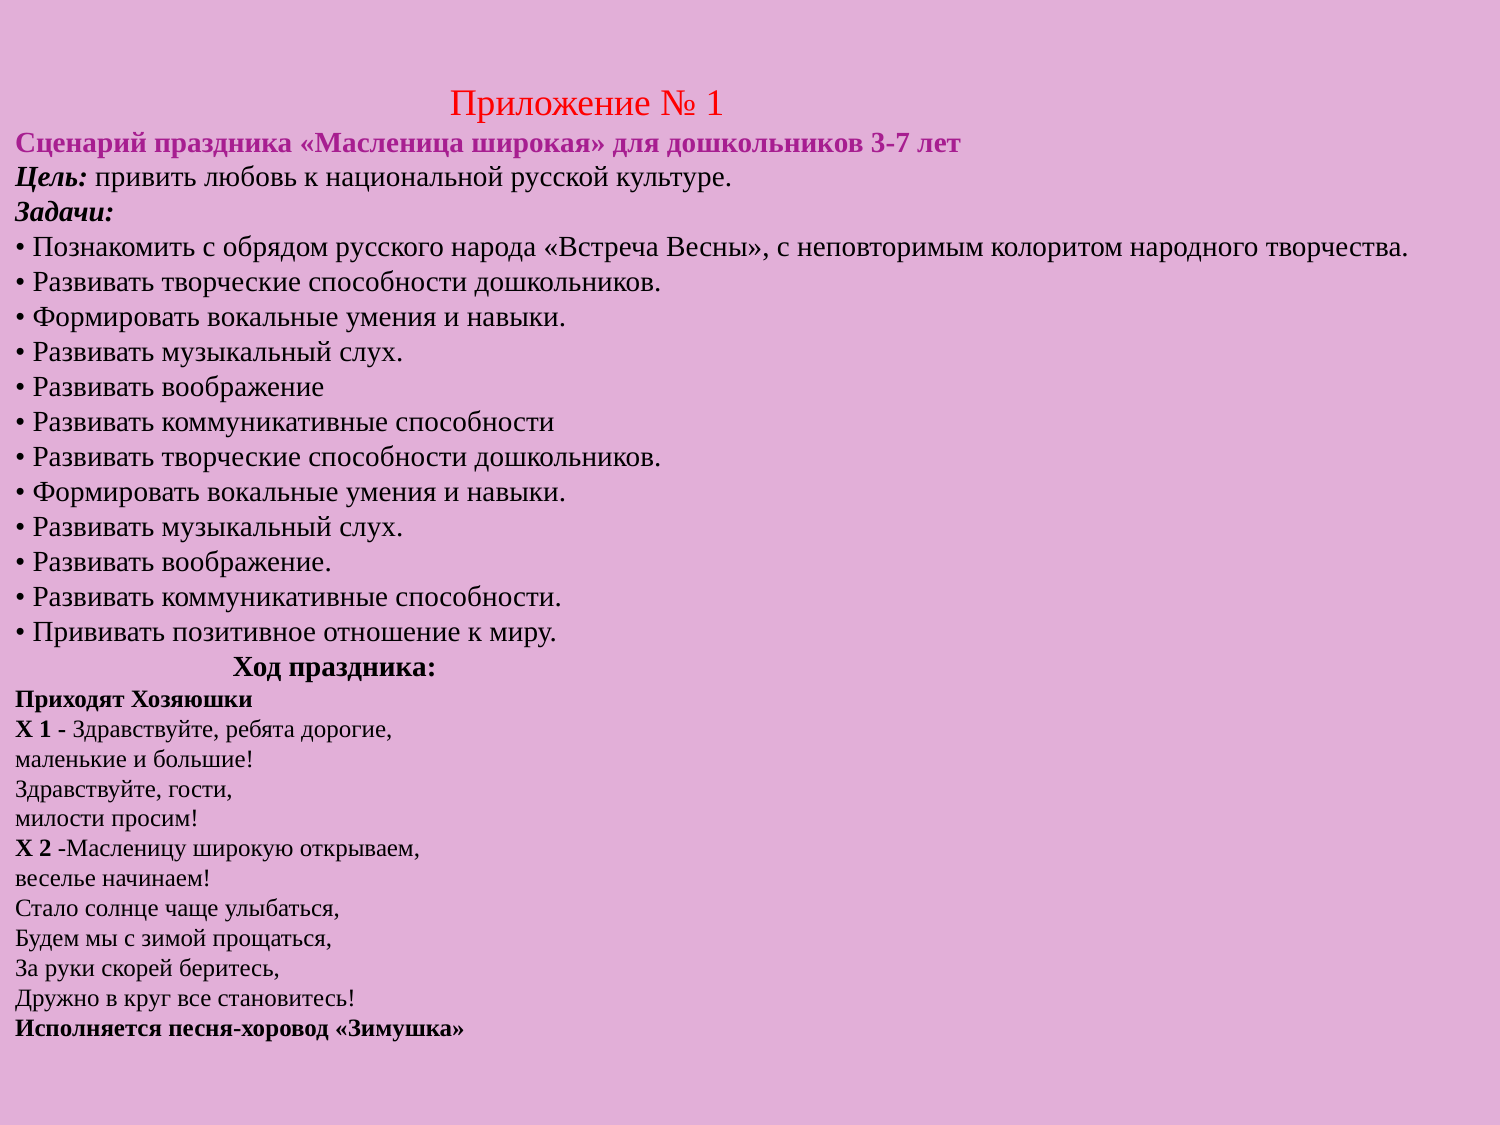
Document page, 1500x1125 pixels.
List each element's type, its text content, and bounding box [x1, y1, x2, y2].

text_box Сценарий праздника «Масленица широкая» для дошкольников 3-7 лет Цель: привить любовь к национальной русской культуре. Задачи: • Познакомить с обрядом русского народа «Встреча Весны», с неповторимым колоритом народного творчества. • Развивать творческие способности дошкольников. • Формировать вокальные умения и навыки. • Развивать музыкальный слух. • Развивать воображение • Развивать коммуникативные способности • Развивать творческие способности дошкольников. • Формировать вокальные умения и навыки. • Развивать музыкальный слух. • Развивать воображение. • Развивать коммуникативные способности. • Прививать позитивное отношение к миру. Ход праздника: Приходят Хозяюшки Х 1 - Здравствуйте, ребята дорогие, маленькие и большие! Здравствуйте, гости, милости просим! Х 2 -Масленицу широкую открываем, веселье начинаем! Стало солнце чаще улыбаться, Будем мы с зимой прощаться, За руки скорей беритесь, Дружно в круг все становитесь! Исполняется песня-хоровод «Зимушка» [0, 115, 1500, 1125]
text_box Приложение № 1 [434, 70, 740, 115]
